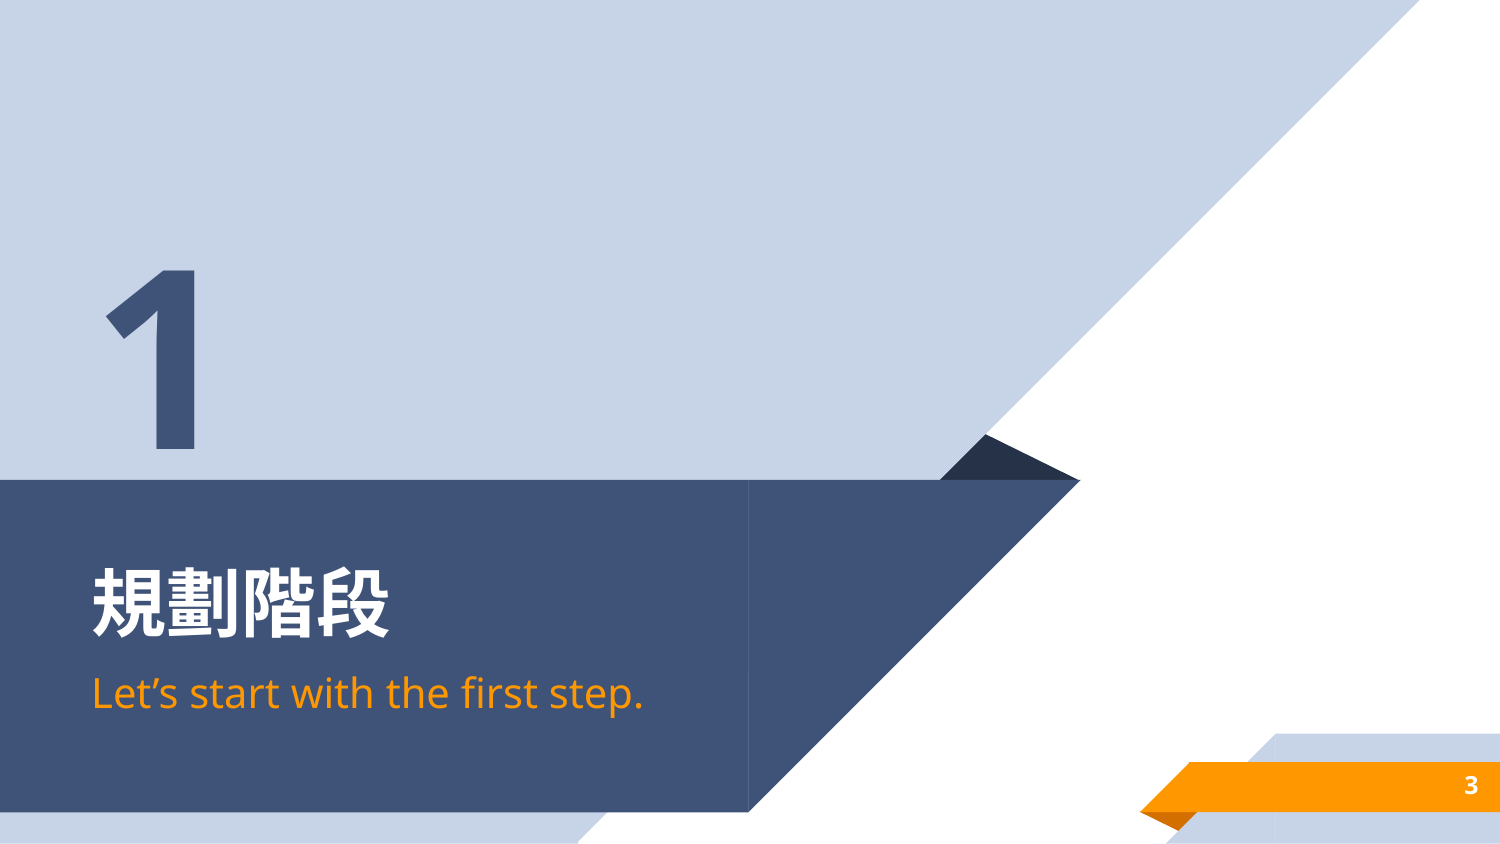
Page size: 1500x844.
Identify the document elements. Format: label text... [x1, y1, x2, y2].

slide_number 3 [1249, 760, 1494, 813]
text_box 1 [76, 0, 434, 515]
subtitle Let’s start with the first step. [76, 652, 748, 781]
title 規劃階段 [76, 470, 748, 652]
